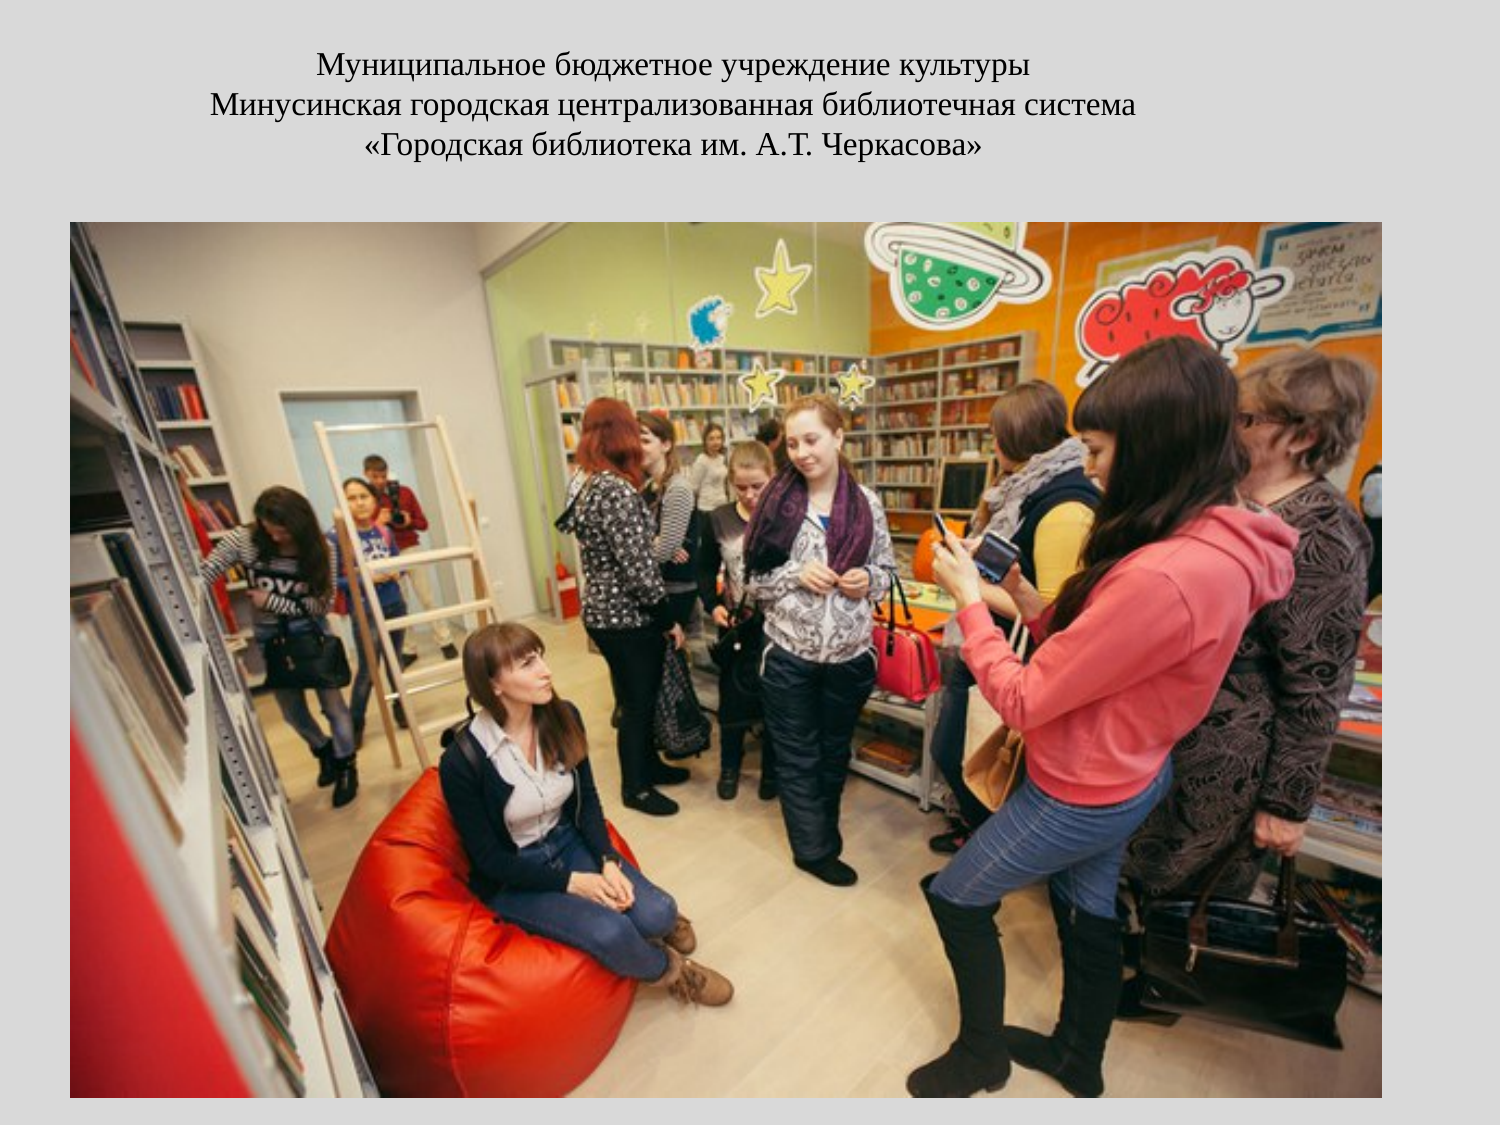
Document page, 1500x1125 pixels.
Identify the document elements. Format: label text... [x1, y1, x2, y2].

picture [70, 222, 1382, 1098]
text_box Муниципальное бюджетное учреждение культуры Минусинская городская централизованная библиотечная система «Городская библиотека им. А.Т. Черкасова» [140, 35, 1207, 170]
